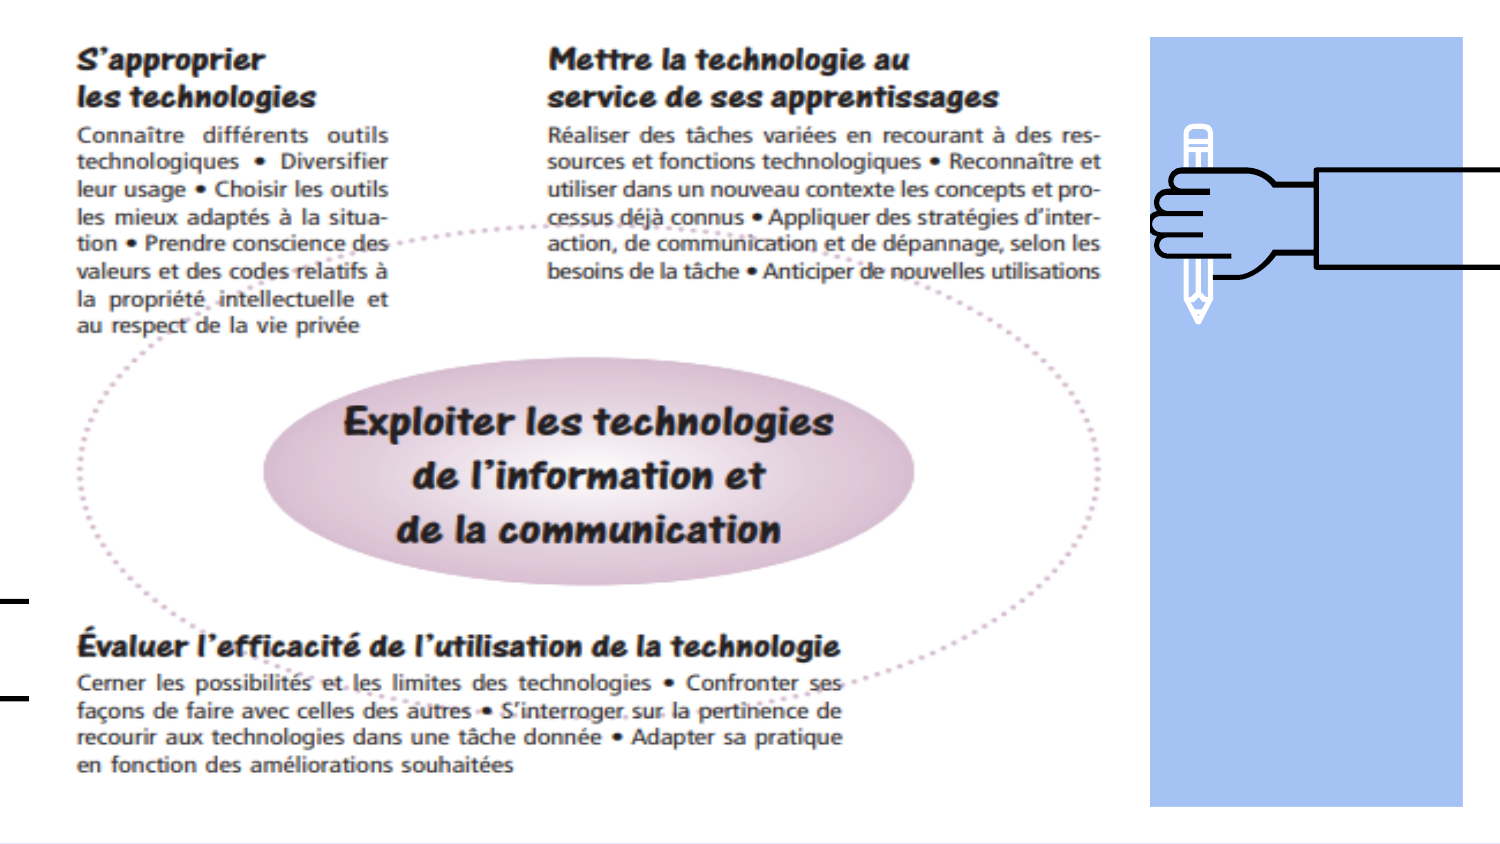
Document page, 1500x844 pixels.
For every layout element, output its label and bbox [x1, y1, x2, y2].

picture [28, 24, 1150, 812]
